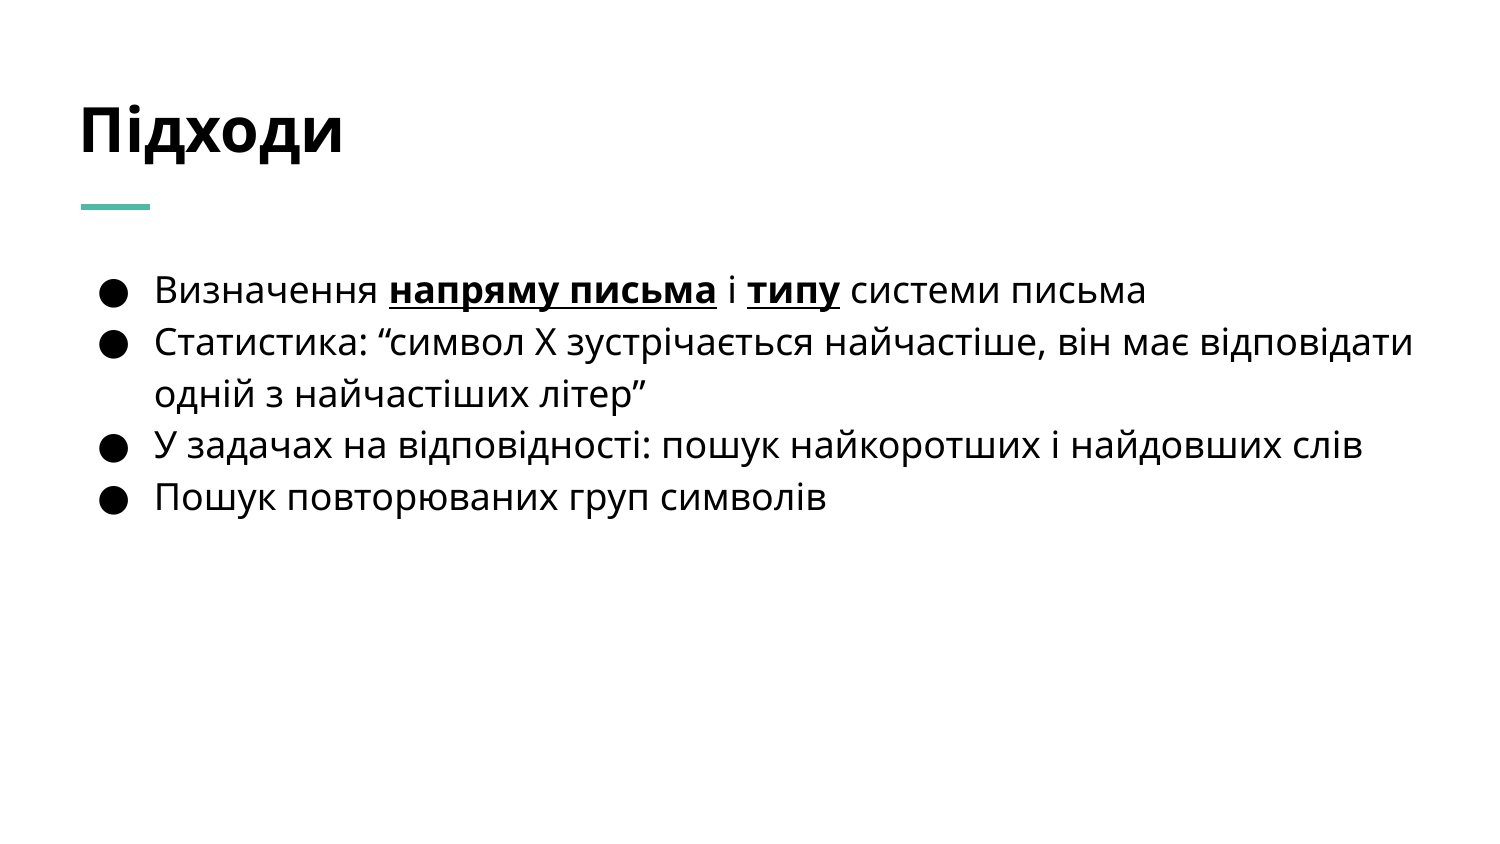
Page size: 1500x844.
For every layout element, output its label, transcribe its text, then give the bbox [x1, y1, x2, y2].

list Визначення напряму письма і типу системи письма Статистика: “символ X зустрічається найчастіше, він має відповідати одній з найчастіших літер” У задачах на відповідності: пошук найкоротших і найдовших слів Пошук повторюваних груп символів [63, 244, 1437, 750]
title Підходи [63, 75, 1437, 188]
